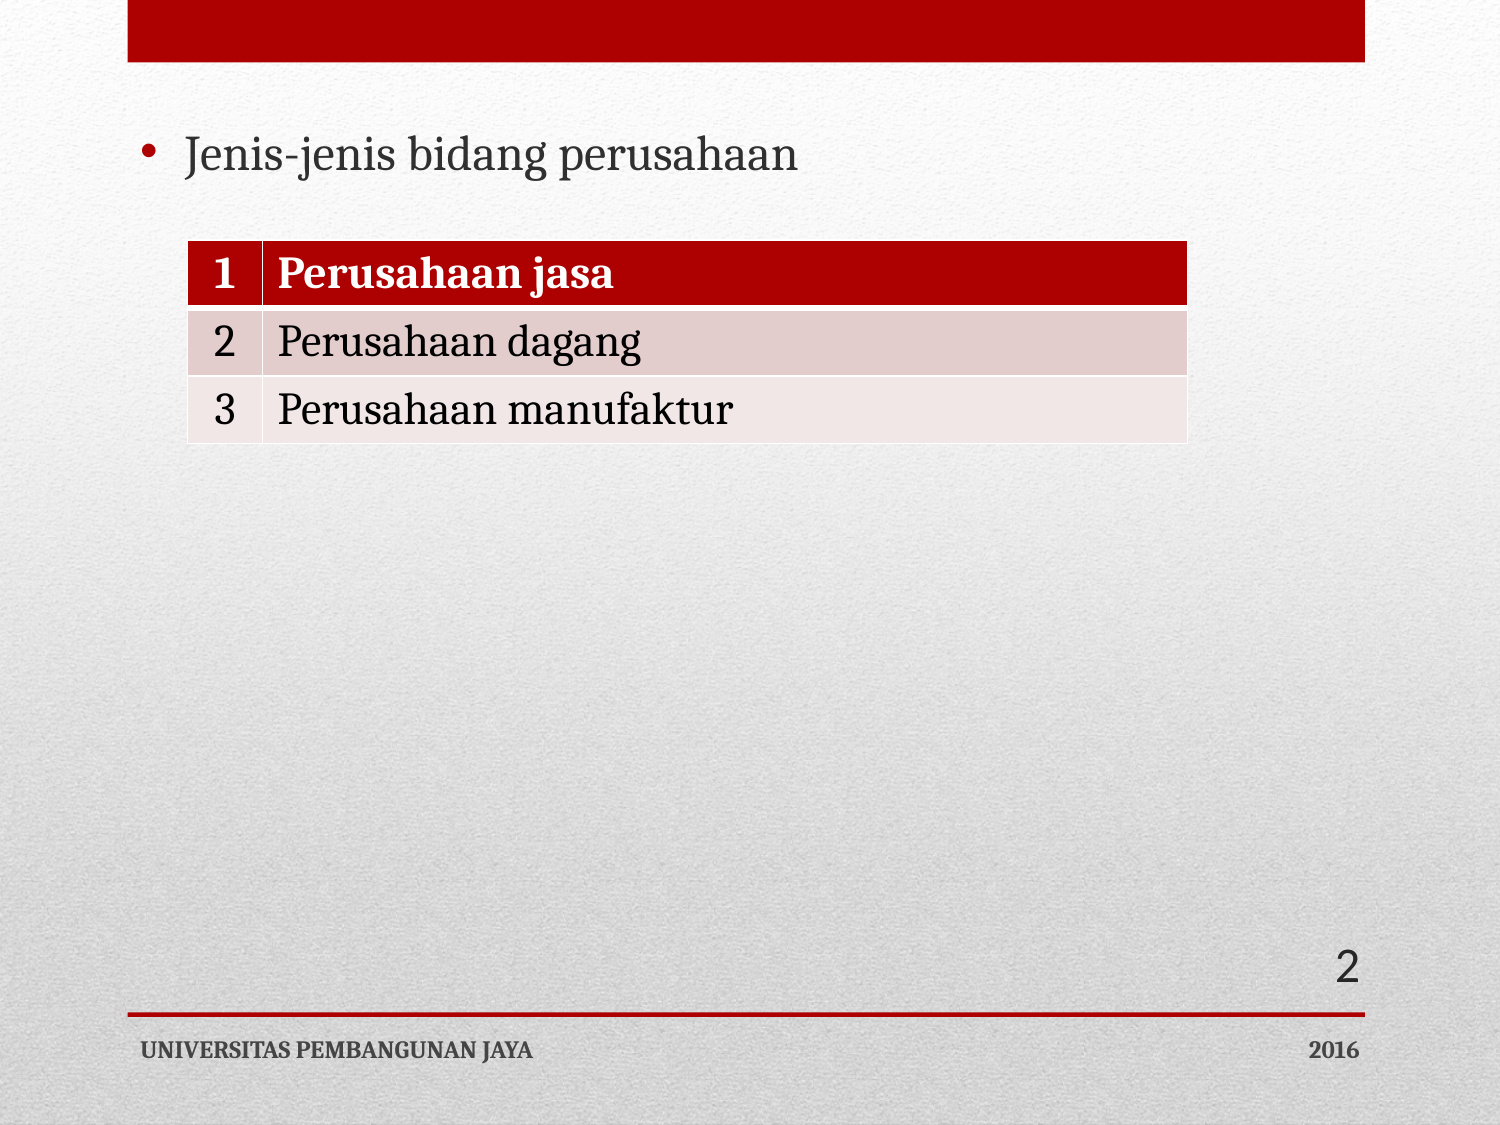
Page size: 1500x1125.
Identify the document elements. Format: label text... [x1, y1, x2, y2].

table_header 1 [188, 241, 262, 305]
table_cell Perusahaan dagang [263, 311, 1187, 375]
footer UNIVERSITAS PEMBANGUNAN JAYA [125, 1018, 925, 1079]
table_header Perusahaan jasa [263, 241, 1187, 305]
slide_number 2016 [1025, 1018, 1375, 1079]
table_cell 3 [188, 377, 262, 443]
list Jenis-jenis bidang perusahaan [125, 112, 1363, 1009]
table_cell 2 [188, 311, 262, 375]
table_cell Perusahaan manufaktur [263, 377, 1187, 443]
slide_number 2 [1250, 933, 1375, 993]
